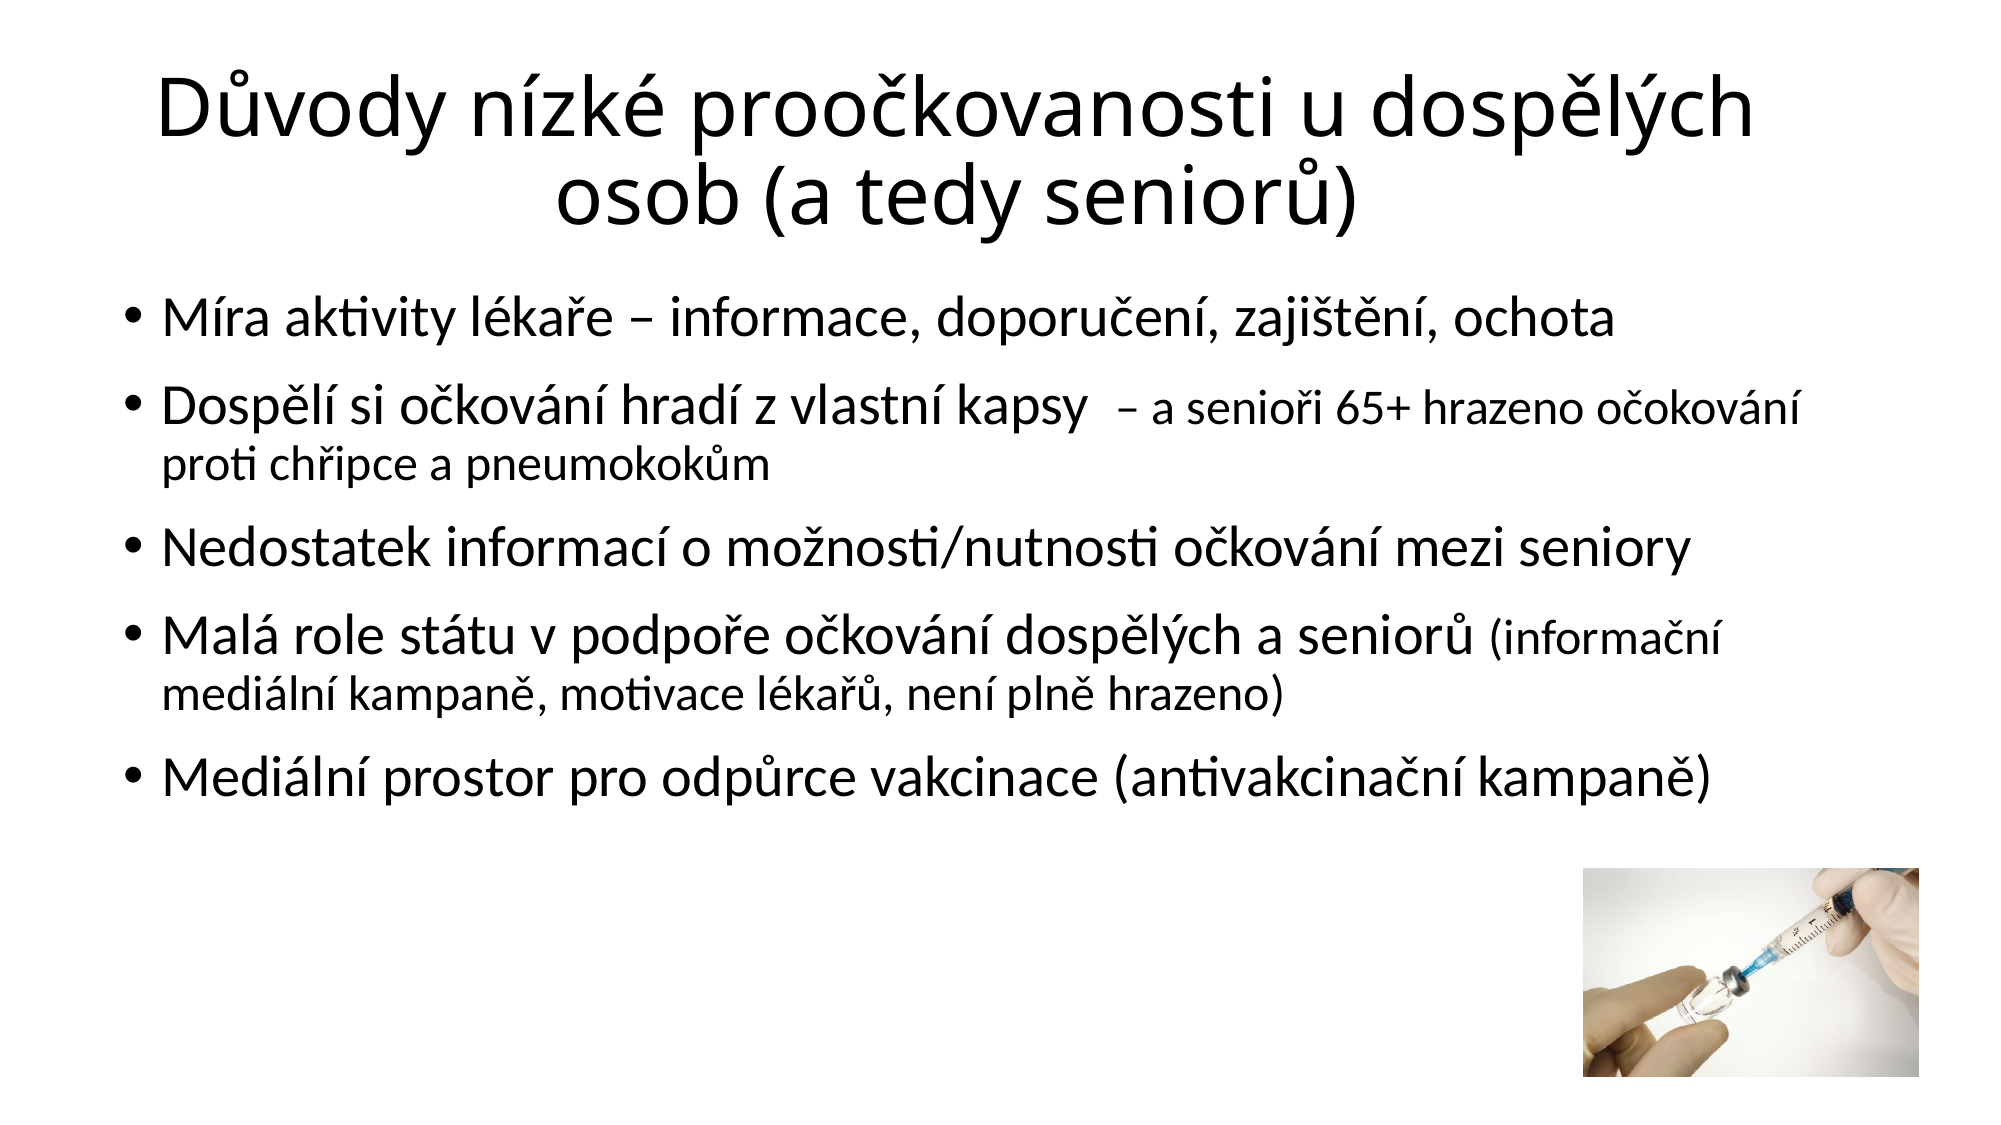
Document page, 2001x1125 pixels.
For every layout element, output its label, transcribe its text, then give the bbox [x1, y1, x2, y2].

list Míra aktivity lékaře – informace, doporučení, zajištění, ochota Dospělí si očkování hradí z vlastní kapsy – a senioři 65+ hrazeno očokování proti chřipce a pneumokokům Nedostatek informací o možnosti/nutnosti očkování mezi seniory Malá role státu v podpoře očkování dospělých a seniorů (informační mediální kampaně, motivace lékařů, není plně hrazeno) Mediální prostor pro odpůrce vakcinace (antivakcinační kampaně) [108, 278, 1873, 1089]
title Důvody nízké proočkovanosti u dospělých osob (a tedy seniorů) [57, 57, 1857, 251]
picture [1583, 868, 1919, 1077]
